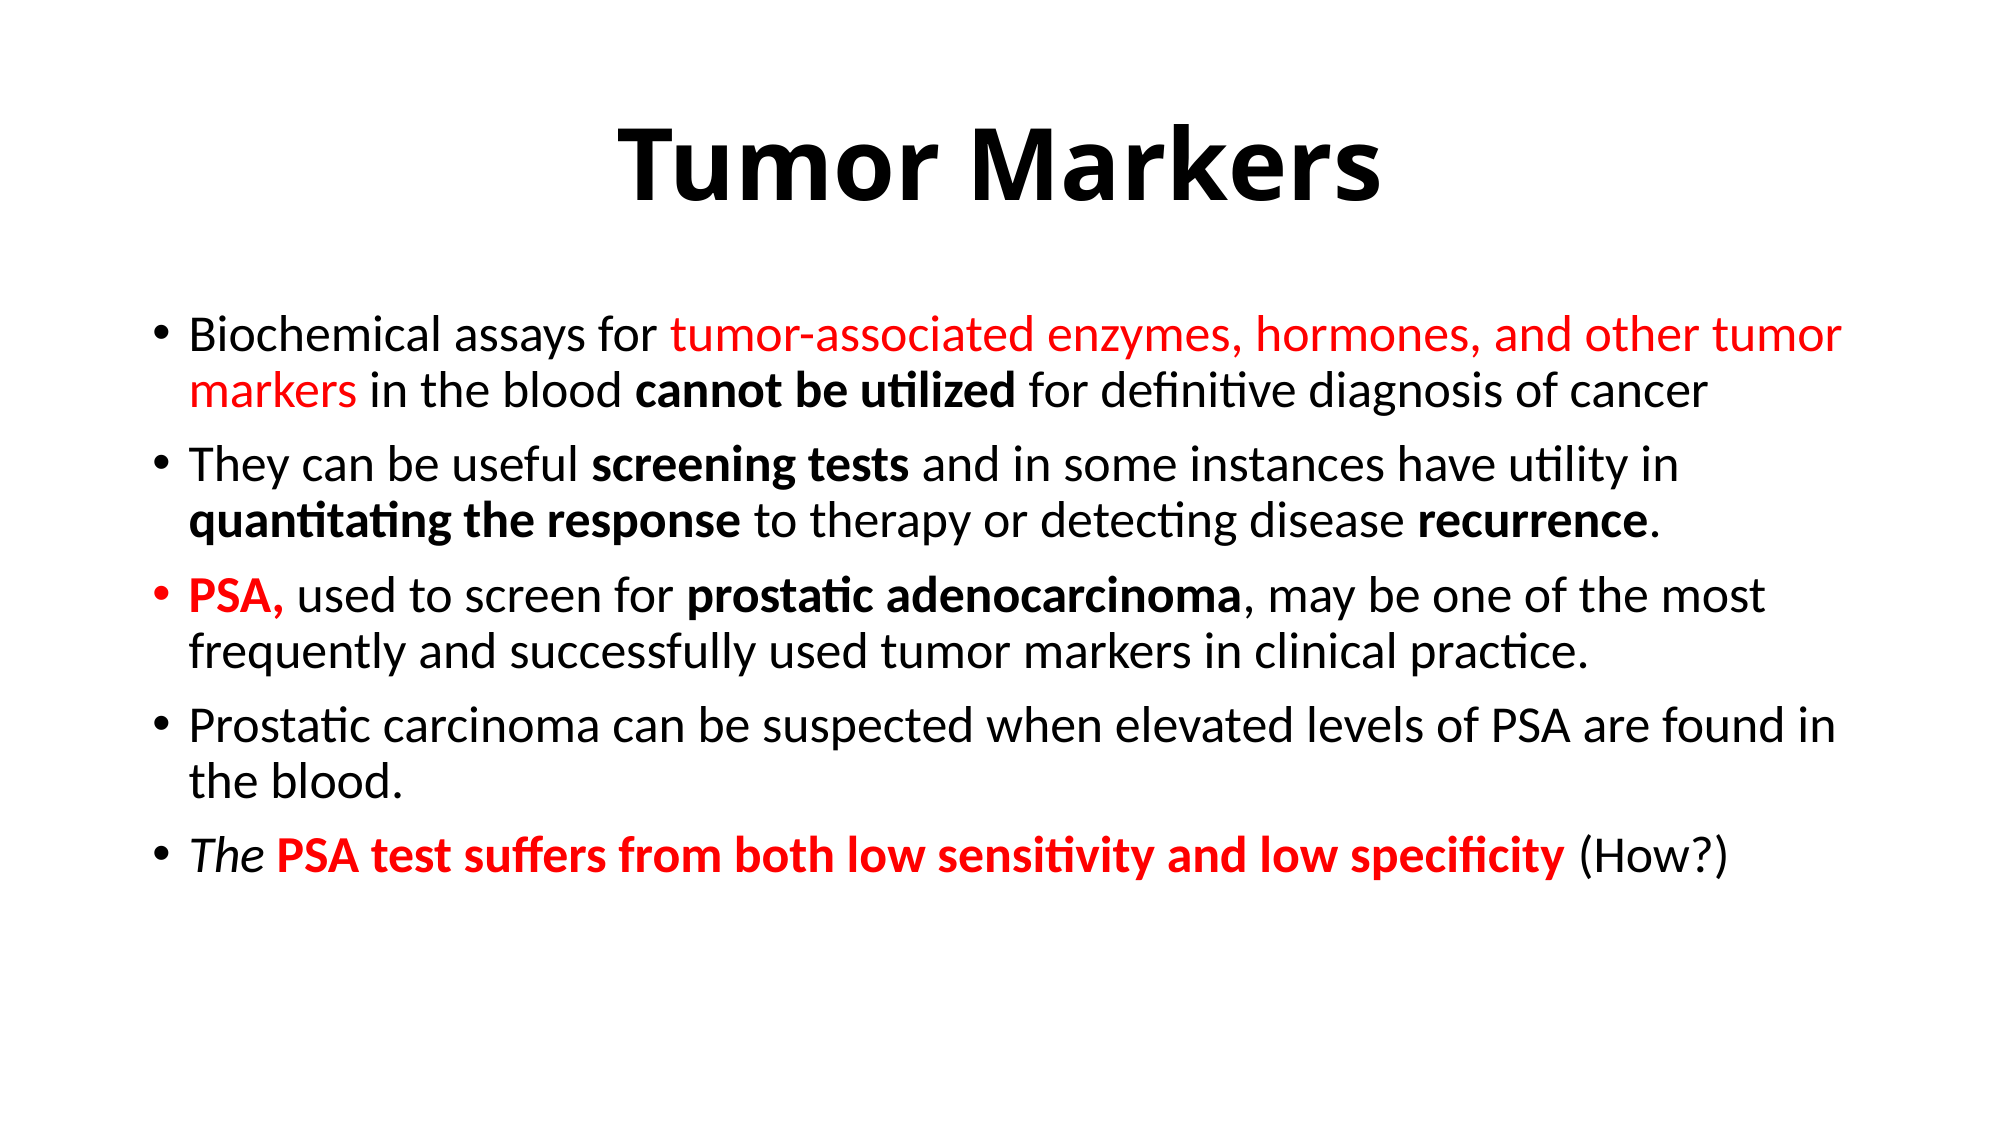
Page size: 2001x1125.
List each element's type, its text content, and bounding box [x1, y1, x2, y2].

list Biochemical assays for tumor-associated enzymes, hormones, and other tumor markers in the blood cannot be utilized for definitive diagnosis of cancer They can be useful screening tests and in some instances have utility in quantitating the response to therapy or detecting disease recurrence. PSA, used to screen for prostatic adenocarcinoma, may be one of the most frequently and successfully used tumor markers in clinical practice. Prostatic carcinoma can be suspected when elevated levels of PSA are found in the blood. The PSA test suffers from both low sensitivity and low specificity (How?) [137, 299, 1863, 1014]
title Tumor Markers [137, 59, 1863, 278]
